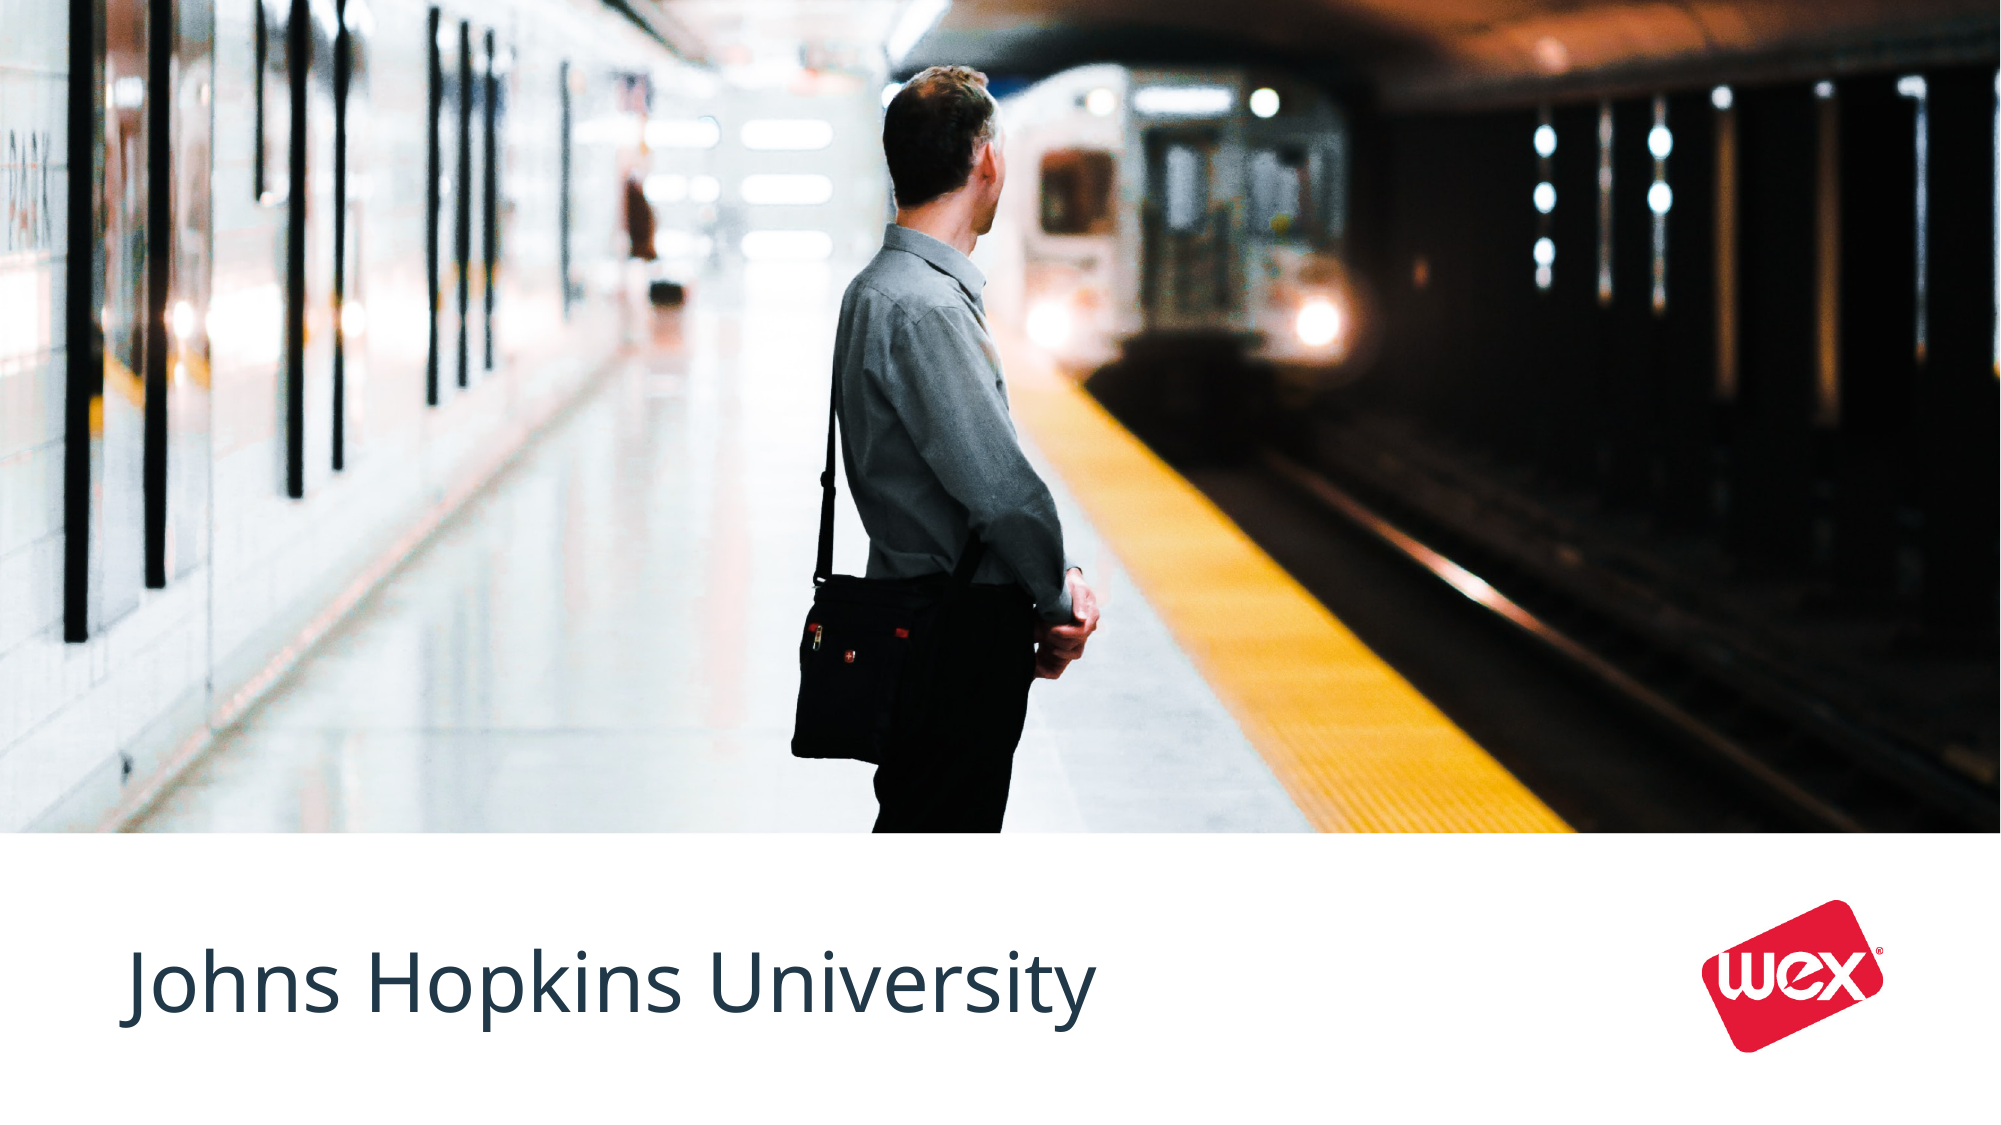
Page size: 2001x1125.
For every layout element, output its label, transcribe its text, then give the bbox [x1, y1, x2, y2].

picture [0, 0, 2001, 1125]
text_box Johns Hopkins University [111, 921, 1305, 1037]
